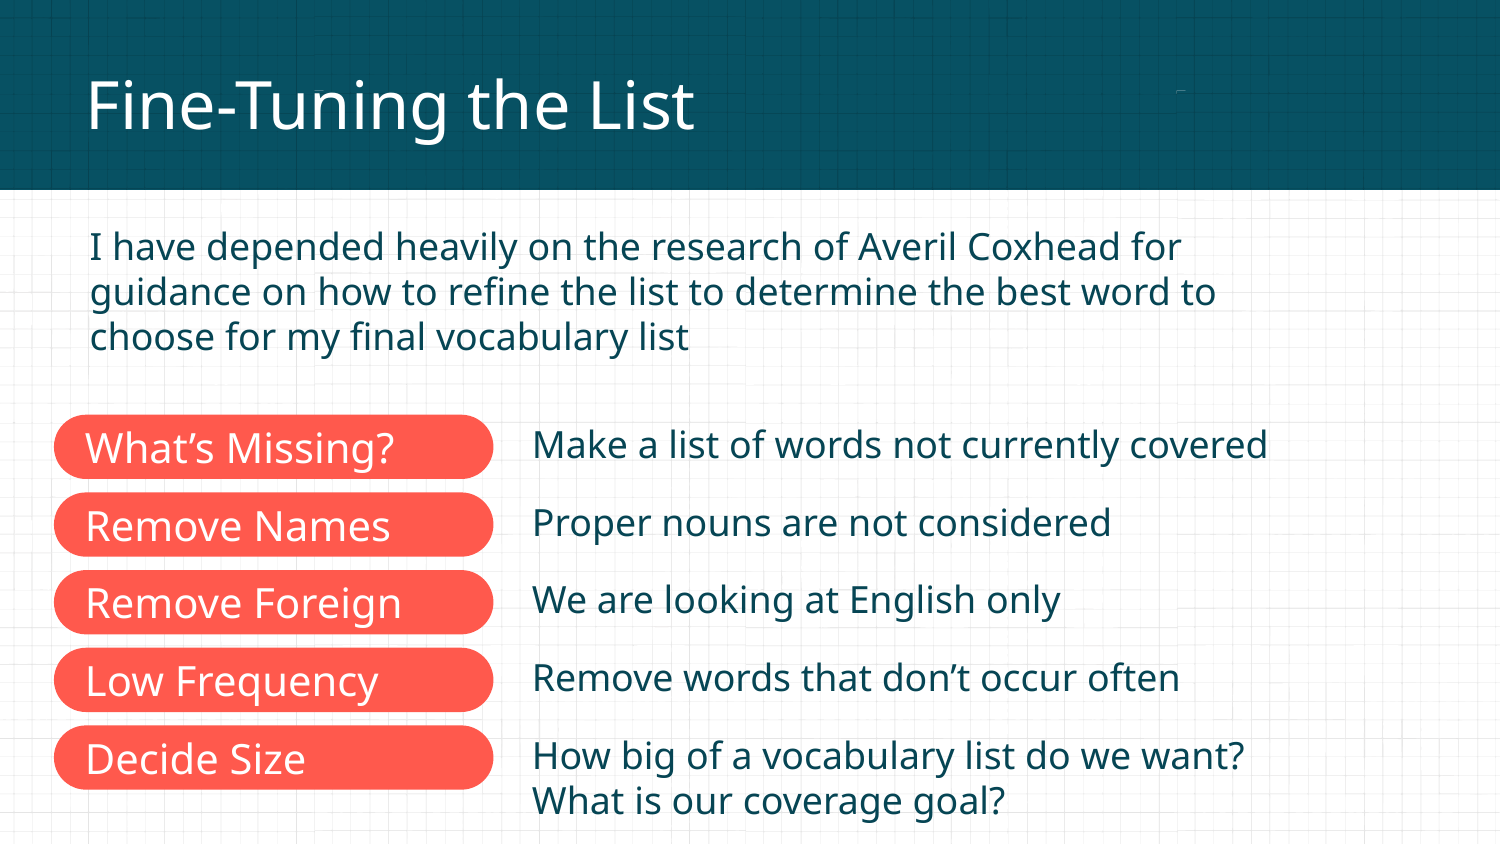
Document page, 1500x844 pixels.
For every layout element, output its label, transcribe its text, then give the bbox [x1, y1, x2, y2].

text_box [53, 418, 70, 475]
subtitle Remove Names [70, 492, 486, 557]
subtitle Remove Foreign [70, 570, 467, 635]
subtitle We are looking at English only [516, 561, 1439, 626]
text_box [486, 426, 494, 468]
subtitle Decide Size [70, 725, 486, 790]
text_box [53, 574, 70, 631]
text_box [486, 737, 494, 779]
title Fine-Tuning the List [70, 47, 1335, 142]
subtitle Low Frequency [70, 647, 486, 712]
subtitle Remove words that don’t occur often [516, 639, 1334, 704]
picture [0, 191, 1500, 844]
text_box [467, 570, 494, 634]
text_box [486, 659, 494, 701]
subtitle I have depended heavily on the research of Averil Coxhead for guidance on how to refine the list to determine the best word to choose for my final vocabulary list [74, 208, 1363, 557]
subtitle Proper nouns are not considered [516, 483, 1458, 548]
text_box [486, 504, 494, 546]
subtitle What’s Missing? [70, 414, 486, 479]
text_box [53, 651, 70, 708]
text_box [53, 729, 70, 786]
text_box [53, 496, 70, 553]
subtitle Make a list of words not currently covered [516, 406, 1334, 471]
subtitle How big of a vocabulary list do we want? What is our coverage goal? [516, 716, 1334, 781]
